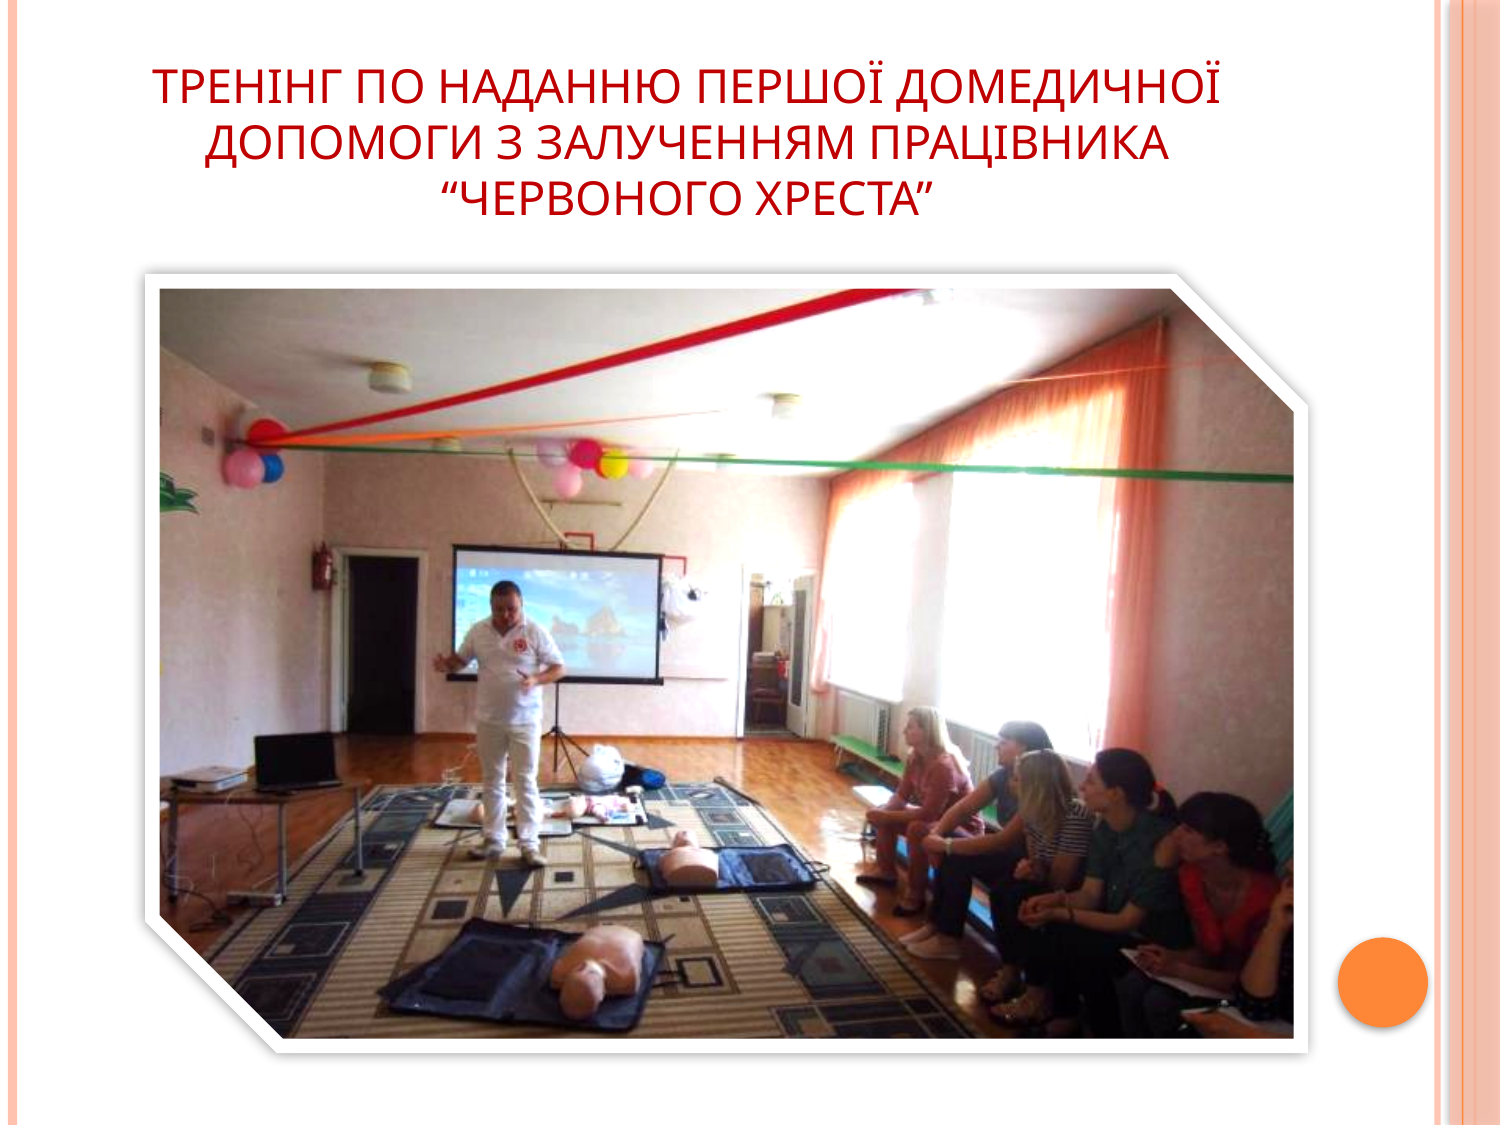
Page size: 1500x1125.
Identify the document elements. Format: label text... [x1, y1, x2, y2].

picture [151, 280, 1302, 1047]
title Тренінг по наданню першої домедичної допомоги з залученням працівника “Червоного хреста” [75, 45, 1300, 233]
